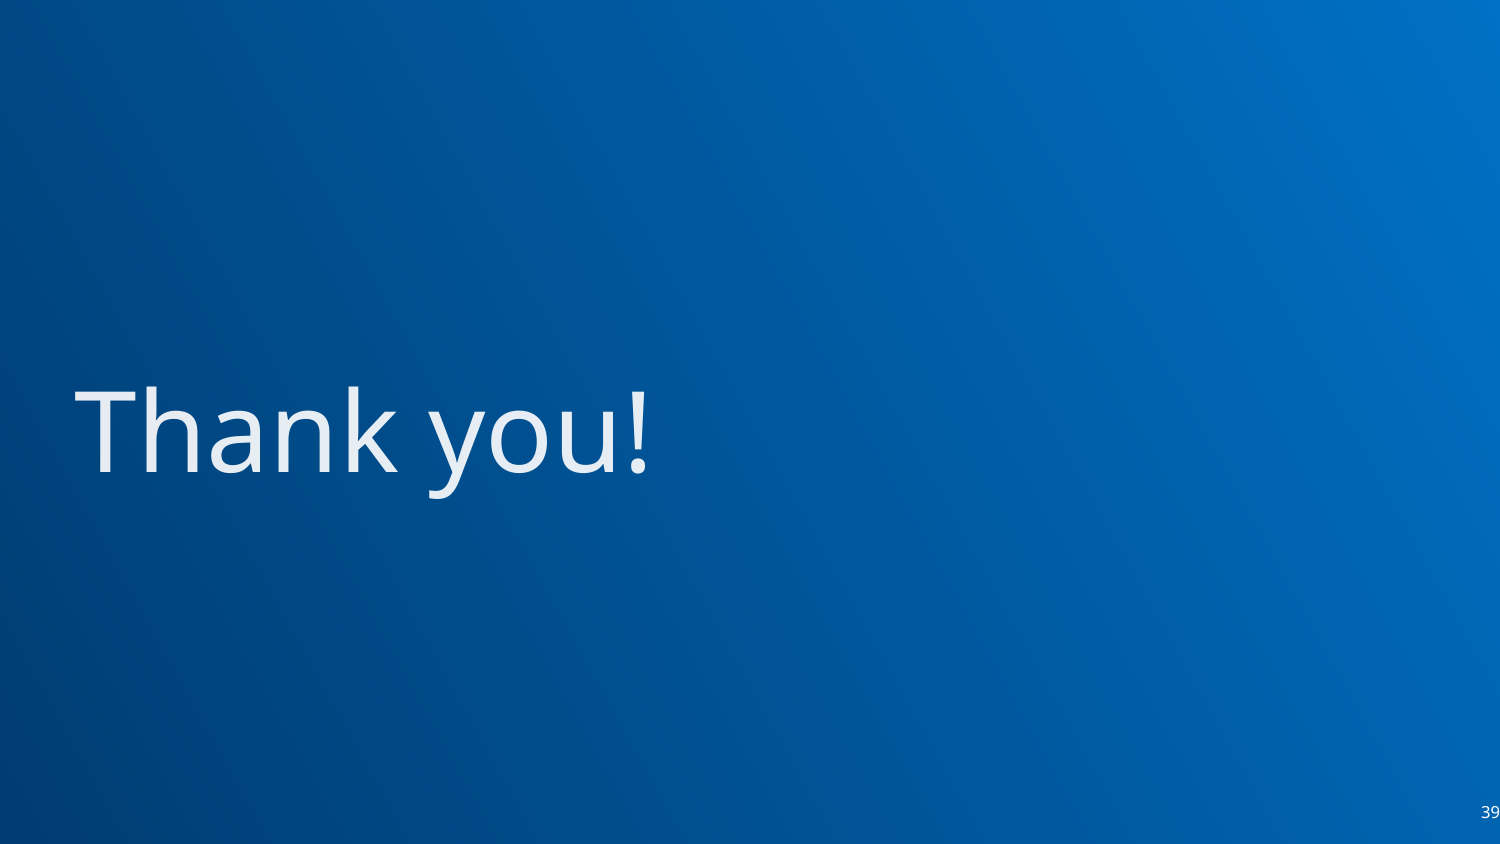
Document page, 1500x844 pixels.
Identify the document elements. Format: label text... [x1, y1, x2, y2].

slide_number 39 [1149, 791, 1500, 837]
title Thank you! [74, 326, 1350, 495]
